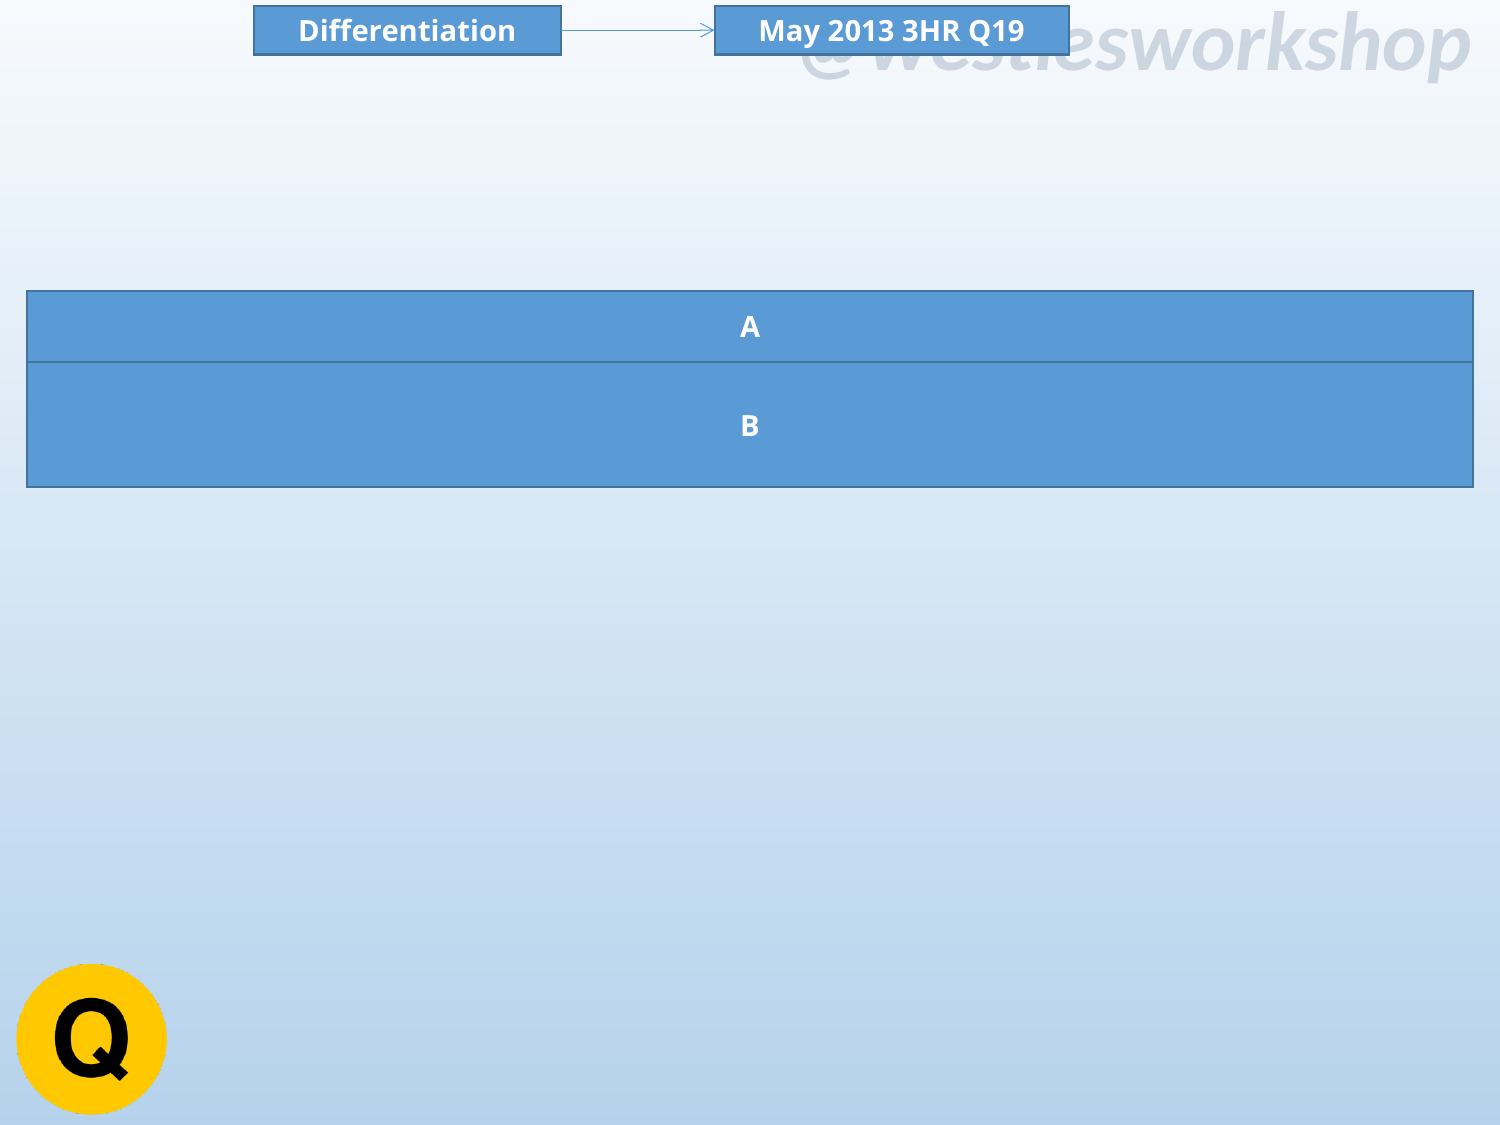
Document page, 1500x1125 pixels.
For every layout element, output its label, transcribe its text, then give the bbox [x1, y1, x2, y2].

picture [26, 290, 1474, 487]
picture [0, 940, 191, 1125]
text_box May 2013 3HR Q19 [714, 5, 1070, 56]
text_box Differentiation [253, 5, 562, 56]
